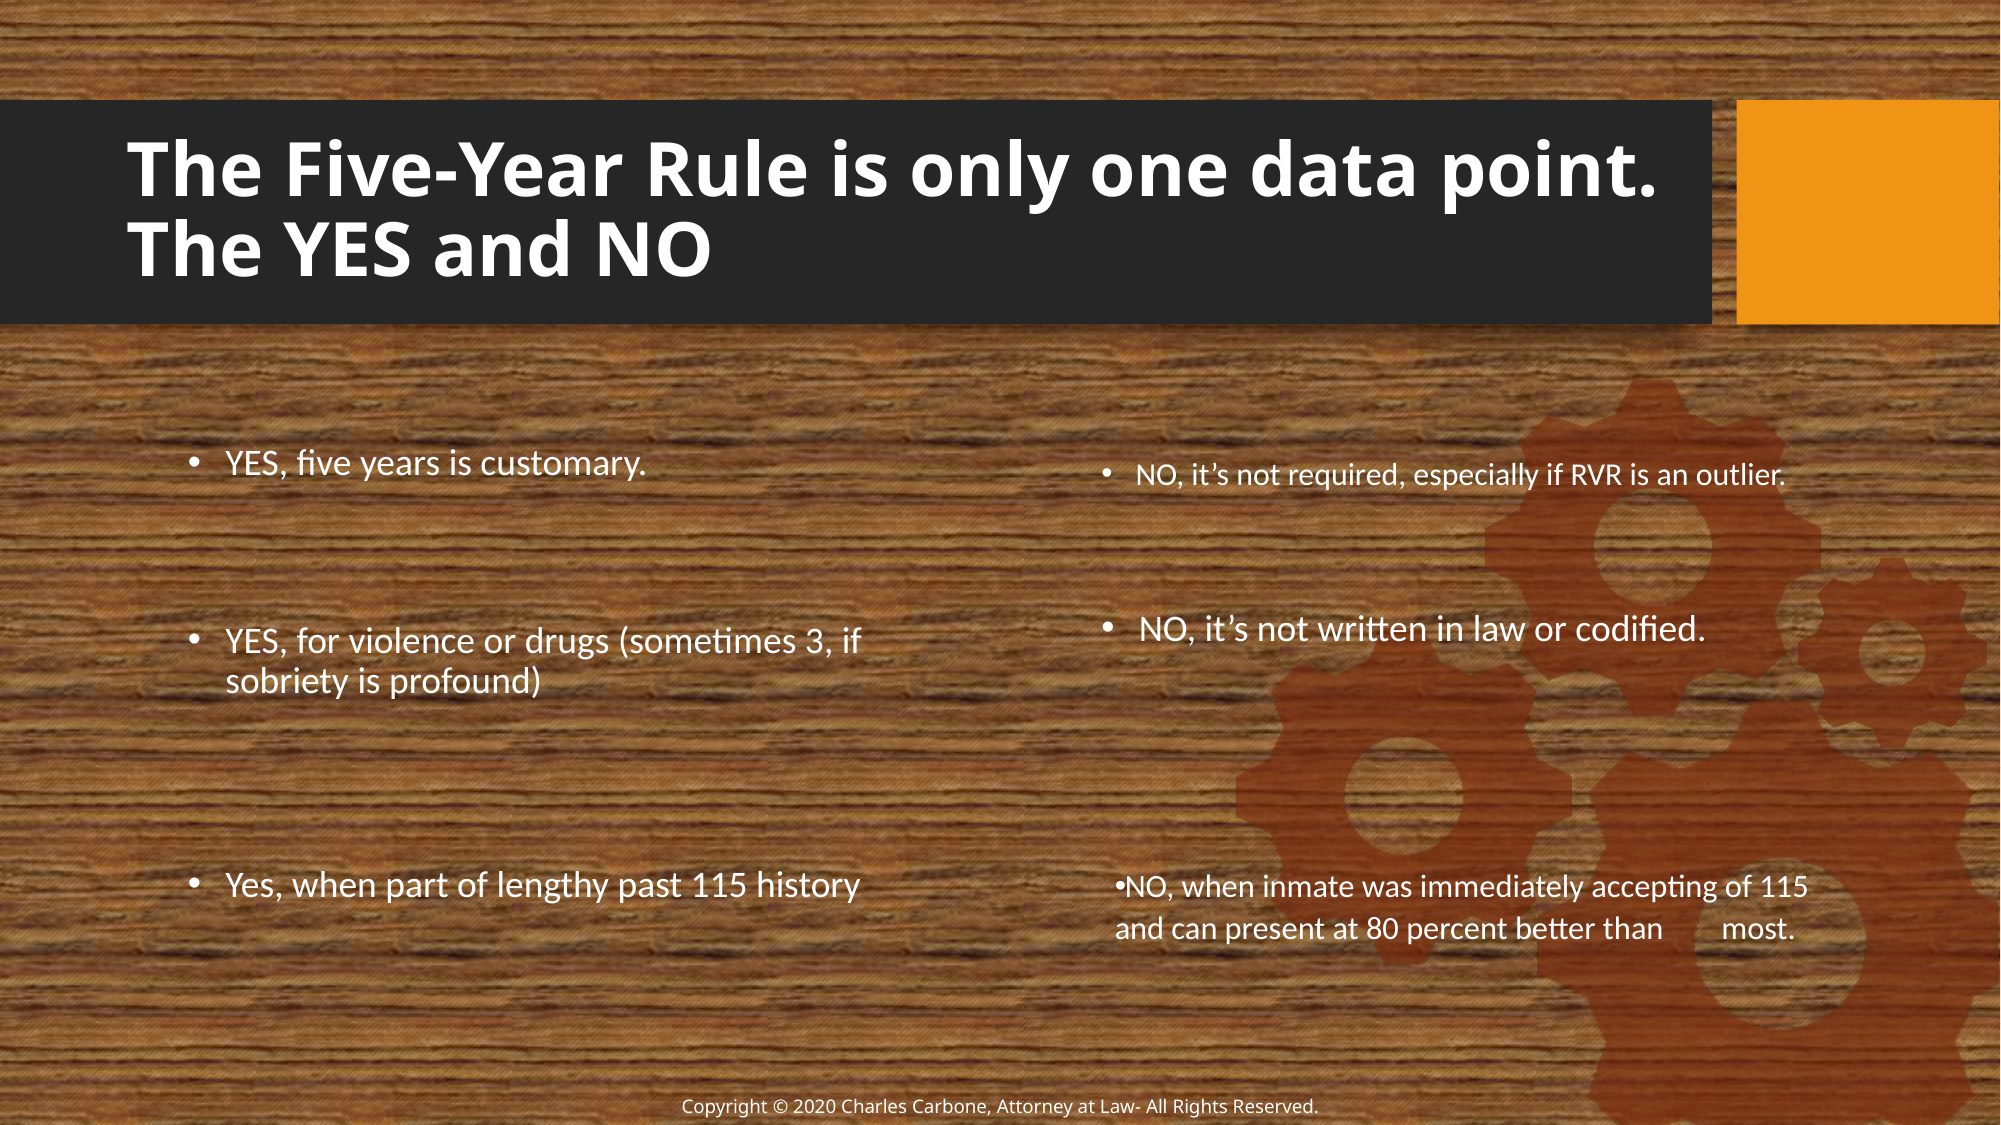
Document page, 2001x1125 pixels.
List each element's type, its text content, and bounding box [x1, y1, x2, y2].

picture [0, 0, 2001, 1125]
text_box NO, it’s not written in law or codified. [1086, 593, 1814, 729]
list Yes, when part of lengthy past 115 history [172, 855, 901, 991]
list YES, five years is customary. [172, 395, 901, 532]
list YES, for violence or drugs (sometimes 3, if sobriety is profound) [172, 593, 901, 730]
text_box NO, when inmate was immediately accepting of 115 and can present at 80 percent better than most. [1099, 855, 1828, 991]
text_box Copyright © 2020 Charles Carbone, Attorney at Law- All Rights Reserved. [493, 1087, 1507, 1125]
list NO, it’s not required, especially if RVR is an outlier. [1086, 450, 1814, 532]
title The Five-Year Rule is only one data point. The YES and NO [111, 123, 1689, 301]
text_box [1224, 634, 1952, 770]
